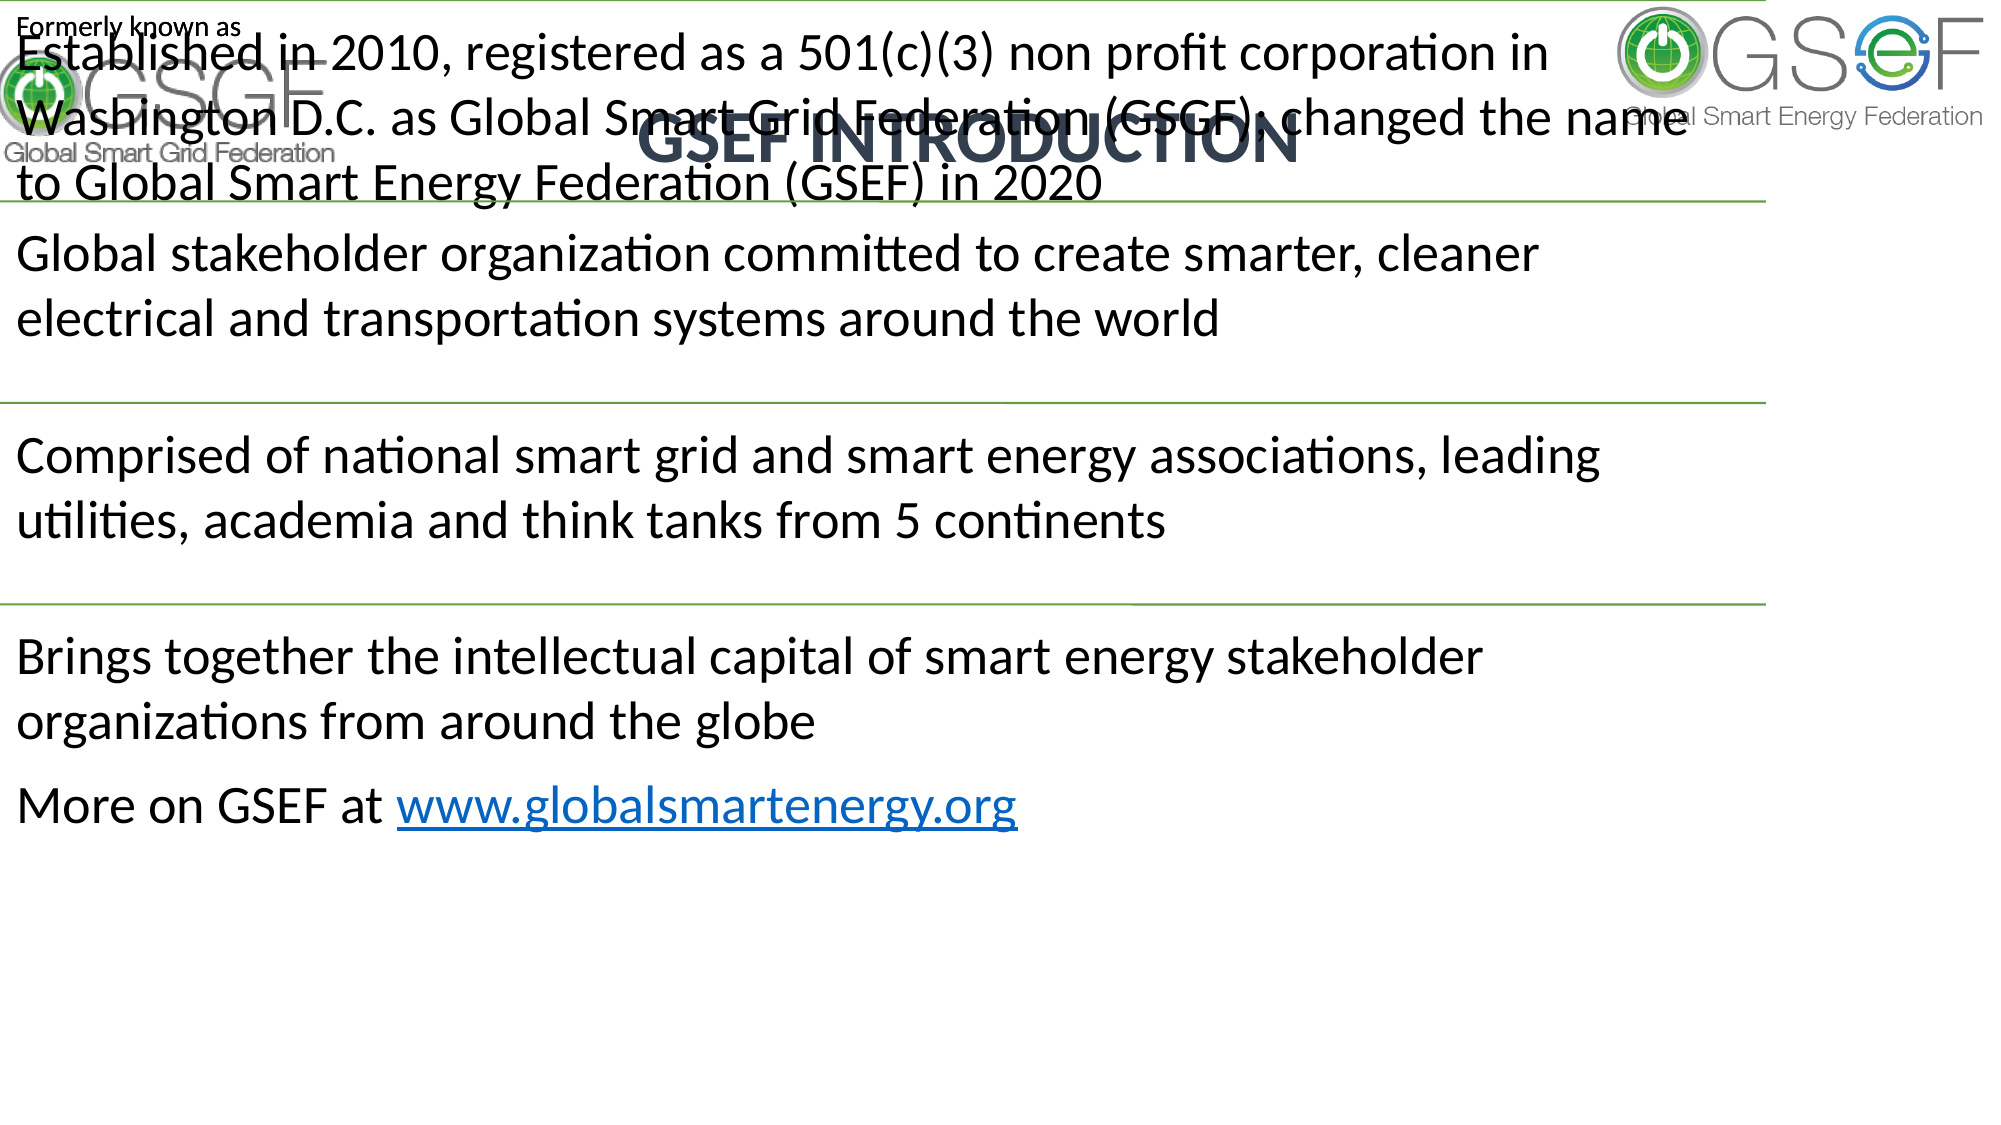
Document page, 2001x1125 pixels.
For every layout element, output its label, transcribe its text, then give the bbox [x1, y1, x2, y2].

picture [243, 47, 256, 67]
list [96, 207, 1863, 1014]
title GSEF INTRODUCTION [916, 203, 1560, 207]
picture [1607, 0, 2000, 142]
title GSEF INTRODUCTION [796, 203, 914, 207]
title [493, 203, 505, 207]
title GSEF INTRODUCTION [379, 69, 1560, 200]
picture [114, 47, 128, 67]
picture [0, 41, 335, 178]
title GSEF INTRODUCTION [379, 203, 475, 207]
title GSEF INTRODUCTION [508, 203, 793, 207]
